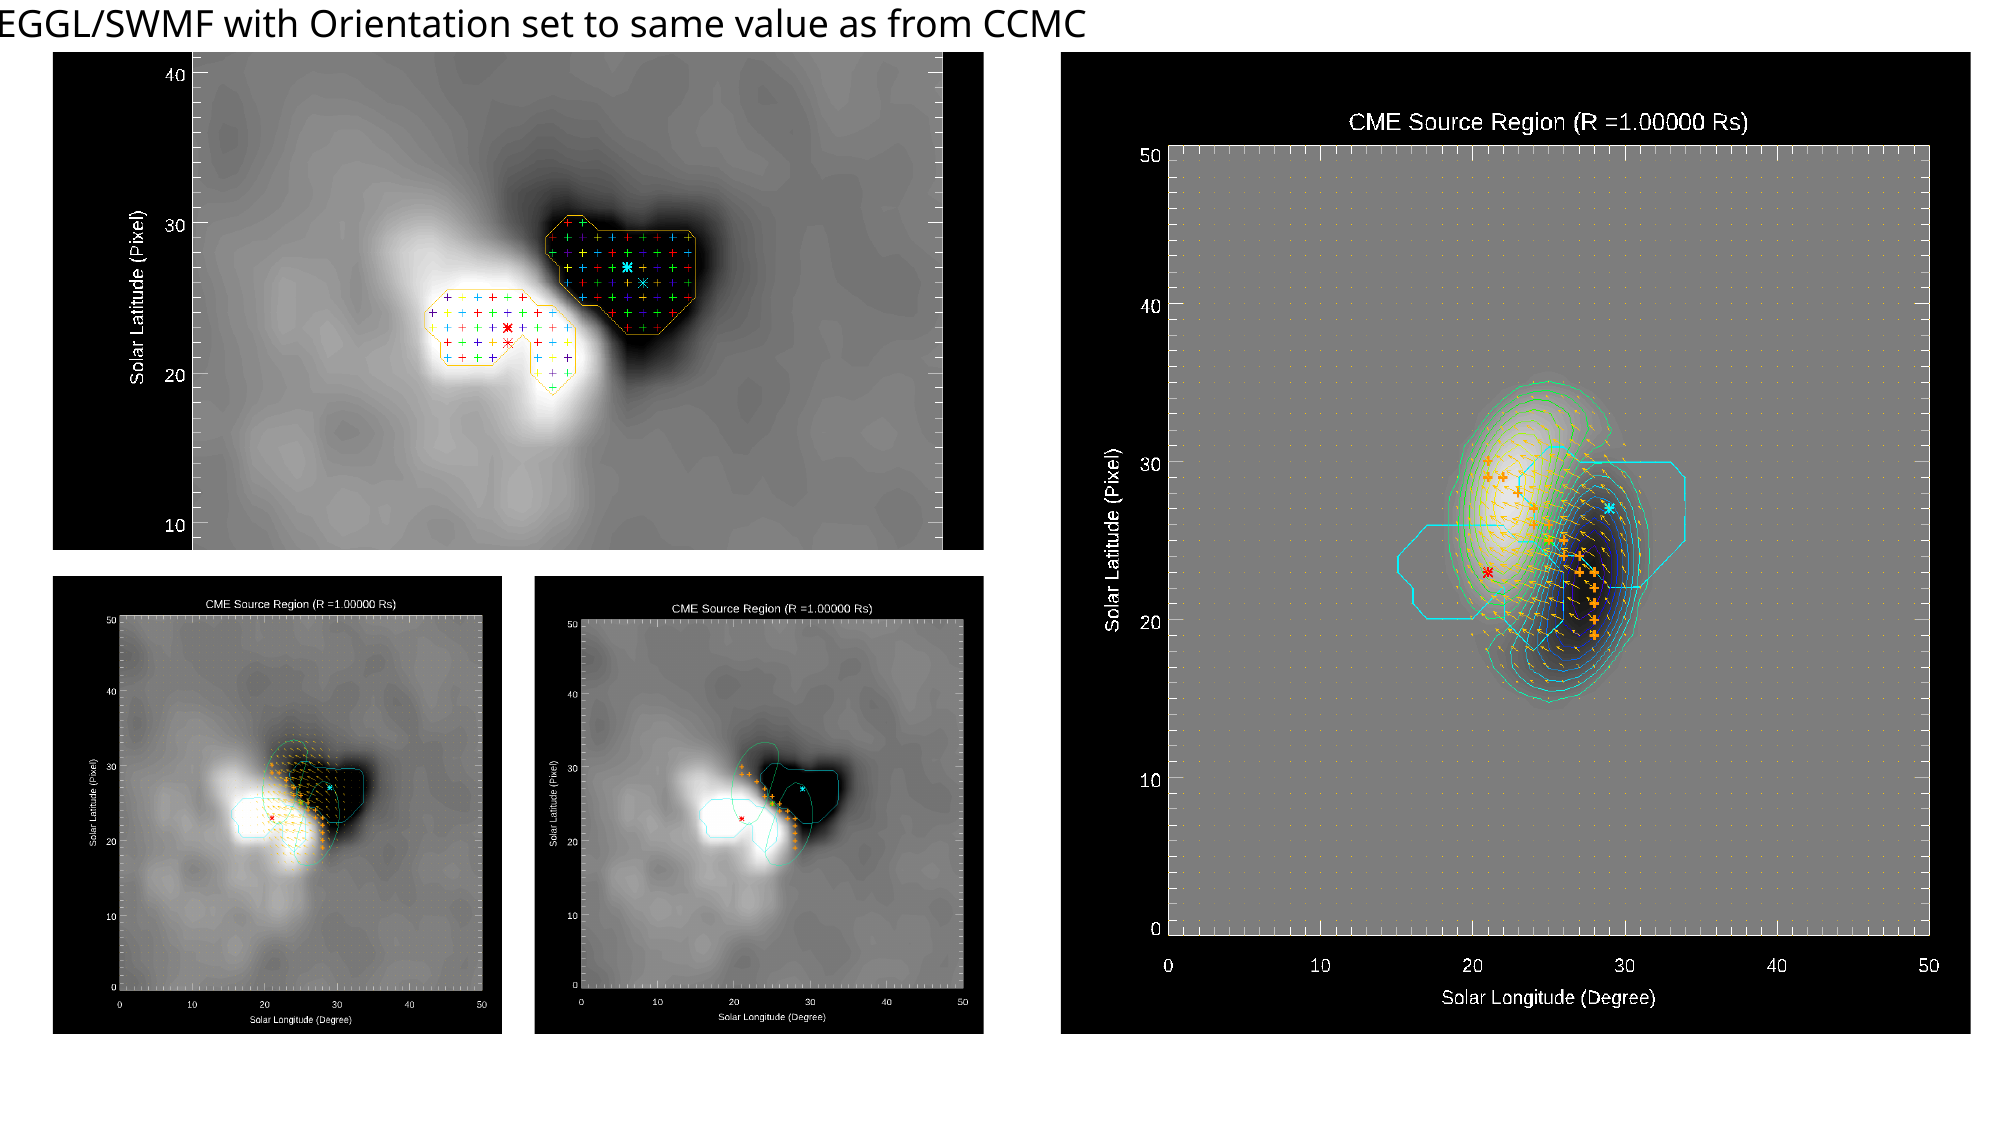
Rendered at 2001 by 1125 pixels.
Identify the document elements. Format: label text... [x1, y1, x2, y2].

picture [534, 576, 985, 1035]
picture [52, 52, 985, 551]
picture [1060, 52, 1972, 1035]
text_box EEGGL/SWMF with Orientation set to same value as from CCMC [0, 0, 1103, 52]
picture [52, 576, 503, 1035]
text_box [0, 0, 2000, 1125]
